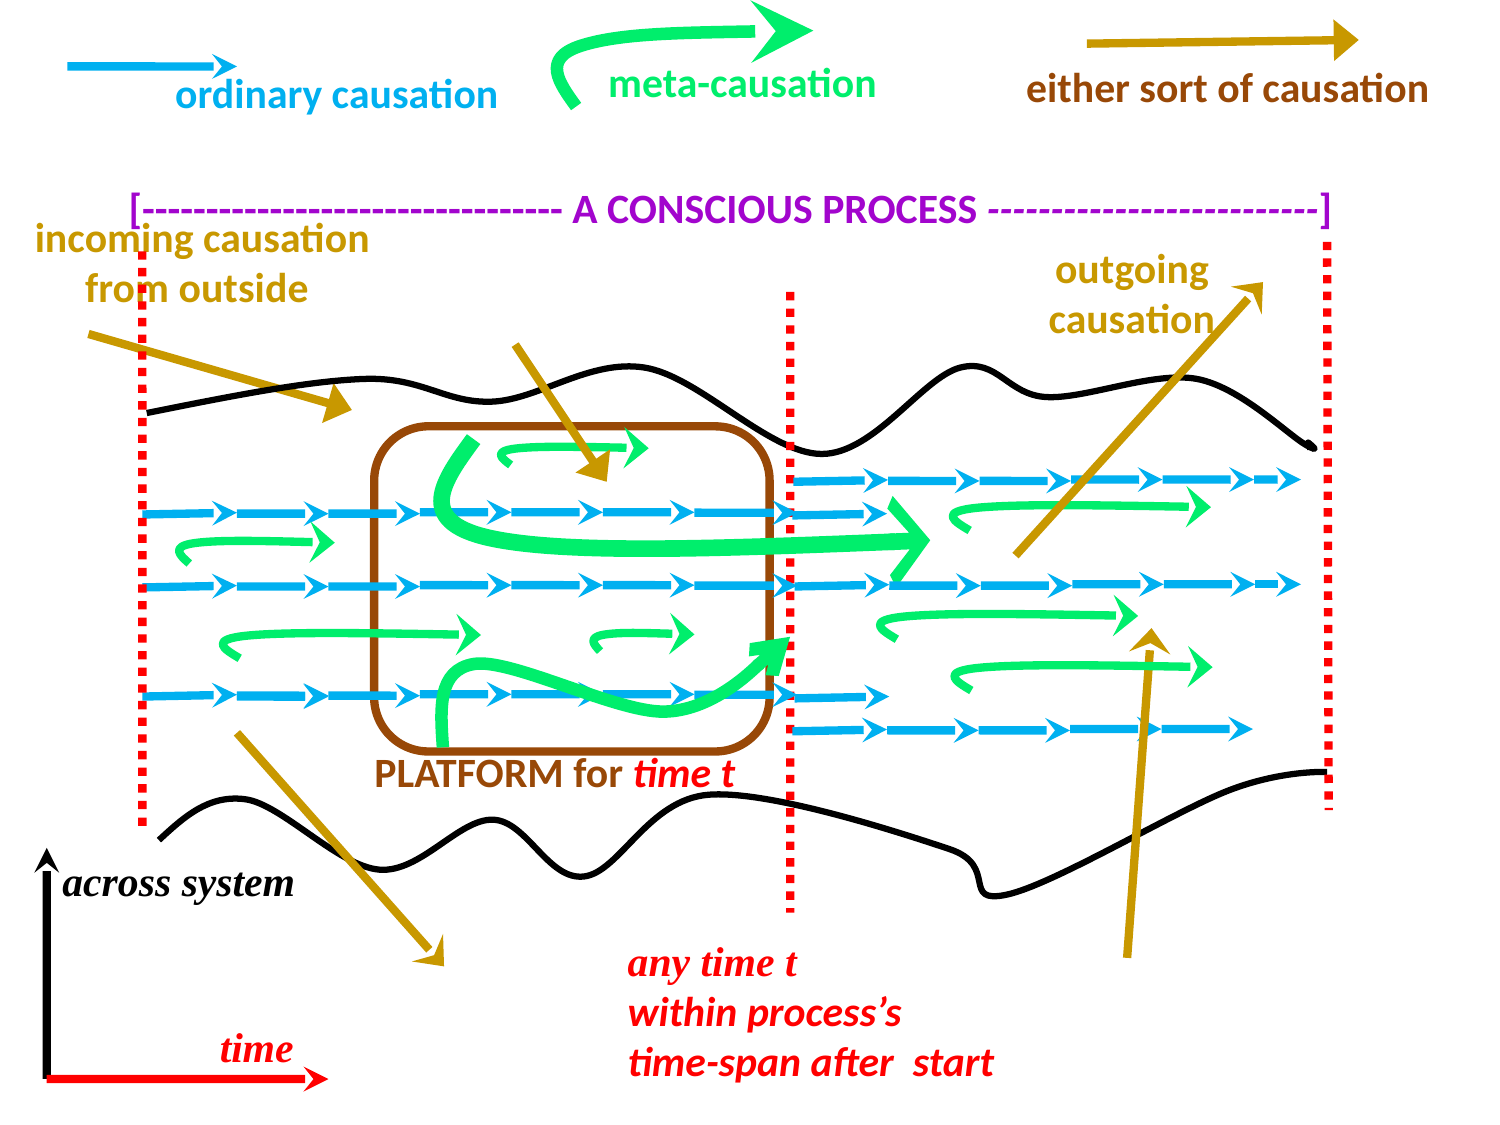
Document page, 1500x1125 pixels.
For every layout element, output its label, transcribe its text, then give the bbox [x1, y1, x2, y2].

text_box across system [47, 847, 311, 913]
text_box [784, 688, 798, 701]
text_box [325, 782, 1139, 899]
text_box [1059, 579, 1073, 592]
text_box [1247, 282, 1264, 299]
text_box ordinary causation [158, 59, 516, 125]
text_box [966, 724, 978, 737]
text_box [1240, 722, 1254, 736]
text_box [1140, 628, 1161, 642]
text_box [1288, 473, 1302, 486]
text_box [544, 363, 1177, 457]
text_box [407, 689, 420, 702]
text_box [439, 437, 931, 553]
text_box [1149, 722, 1161, 736]
text_box [784, 579, 798, 592]
text_box [157, 796, 352, 864]
text_box [224, 688, 237, 702]
text_box [968, 579, 981, 592]
text_box [877, 605, 1139, 642]
text_box [1241, 473, 1254, 486]
text_box [682, 578, 695, 592]
text_box [1046, 496, 1211, 524]
text_box PLATFORM for time t [339, 738, 770, 804]
text_box [1057, 724, 1071, 737]
text_box [1151, 578, 1164, 591]
text_box incoming causation from outside [0, 203, 414, 326]
text_box [1150, 473, 1162, 486]
text_box [372, 424, 772, 738]
text_box [876, 578, 890, 592]
text_box [224, 506, 237, 520]
text_box [146, 376, 569, 427]
text_box [40, 847, 47, 861]
text_box [499, 578, 512, 592]
text_box [439, 636, 791, 738]
text_box [220, 624, 482, 661]
text_box [967, 474, 980, 488]
text_box [498, 444, 588, 467]
text_box [224, 60, 237, 73]
text_box [1242, 578, 1255, 591]
text_box [554, 20, 814, 108]
text_box [--------------------------------- A CONSCIOUS PROCESS --------------------------] [113, 174, 1359, 239]
text_box [316, 690, 329, 703]
text_box [875, 473, 889, 487]
text_box [874, 507, 888, 521]
text_box outgoing causation [1026, 234, 1238, 350]
text_box any time t within process’s time-span after start [612, 927, 1010, 1093]
text_box either sort of causation [1011, 53, 1459, 119]
text_box [591, 623, 695, 653]
text_box [1137, 769, 1328, 838]
text_box [1086, 29, 1359, 51]
text_box [1288, 578, 1302, 591]
text_box [1118, 375, 1317, 451]
text_box time [205, 1012, 309, 1078]
text_box [407, 580, 420, 593]
text_box [583, 437, 649, 459]
text_box [1058, 474, 1072, 488]
text_box [316, 1072, 329, 1086]
text_box [515, 344, 609, 482]
text_box [224, 579, 237, 593]
text_box [590, 578, 603, 592]
text_box [952, 656, 1213, 693]
text_box [316, 507, 328, 520]
text_box [874, 723, 888, 736]
text_box [428, 950, 445, 967]
text_box [876, 690, 890, 703]
text_box [316, 580, 328, 593]
text_box meta-causation [593, 48, 903, 114]
text_box [177, 531, 335, 566]
text_box [407, 507, 420, 520]
text_box [590, 688, 603, 695]
text_box [950, 503, 1062, 533]
